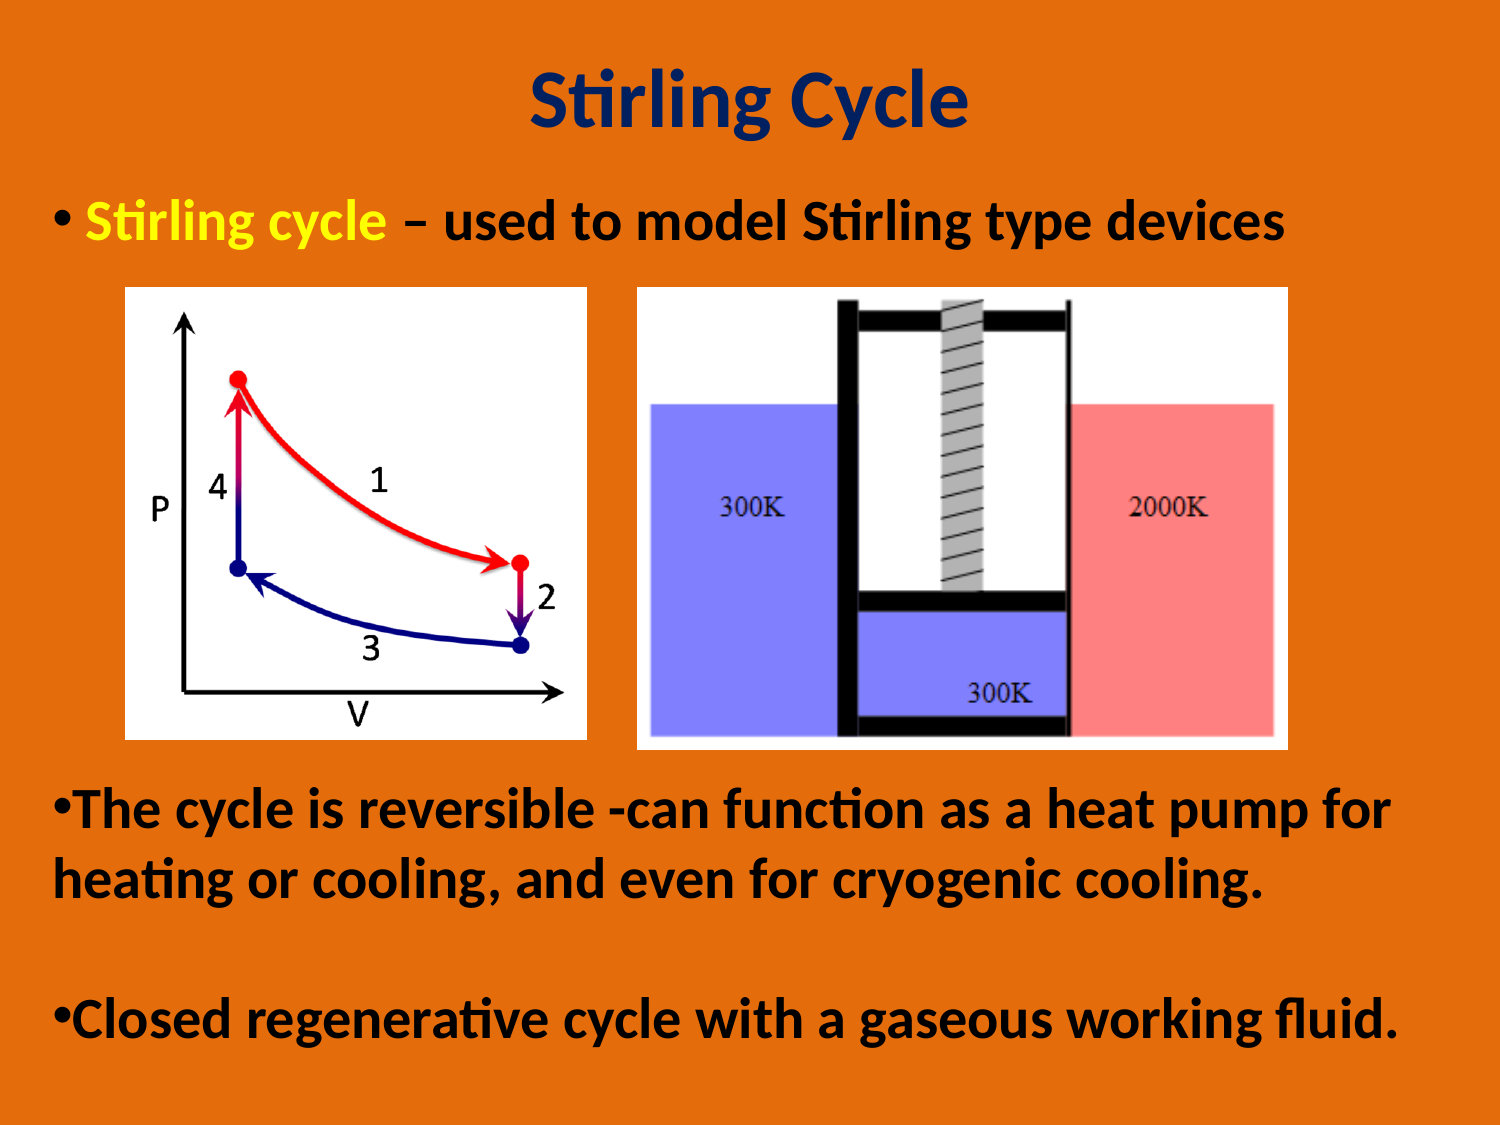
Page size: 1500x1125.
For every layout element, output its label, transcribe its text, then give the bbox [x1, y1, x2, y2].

text_box The cycle is reversible -can function as a heat pump for heating or cooling, and even for cryogenic cooling. Closed regenerative cycle with a gaseous working fluid. [37, 762, 1475, 1058]
picture [124, 287, 588, 741]
text_box Stirling cycle – used to model Stirling type devices [37, 174, 1320, 260]
title Stirling Cycle [75, 0, 1425, 188]
picture [637, 287, 1288, 750]
